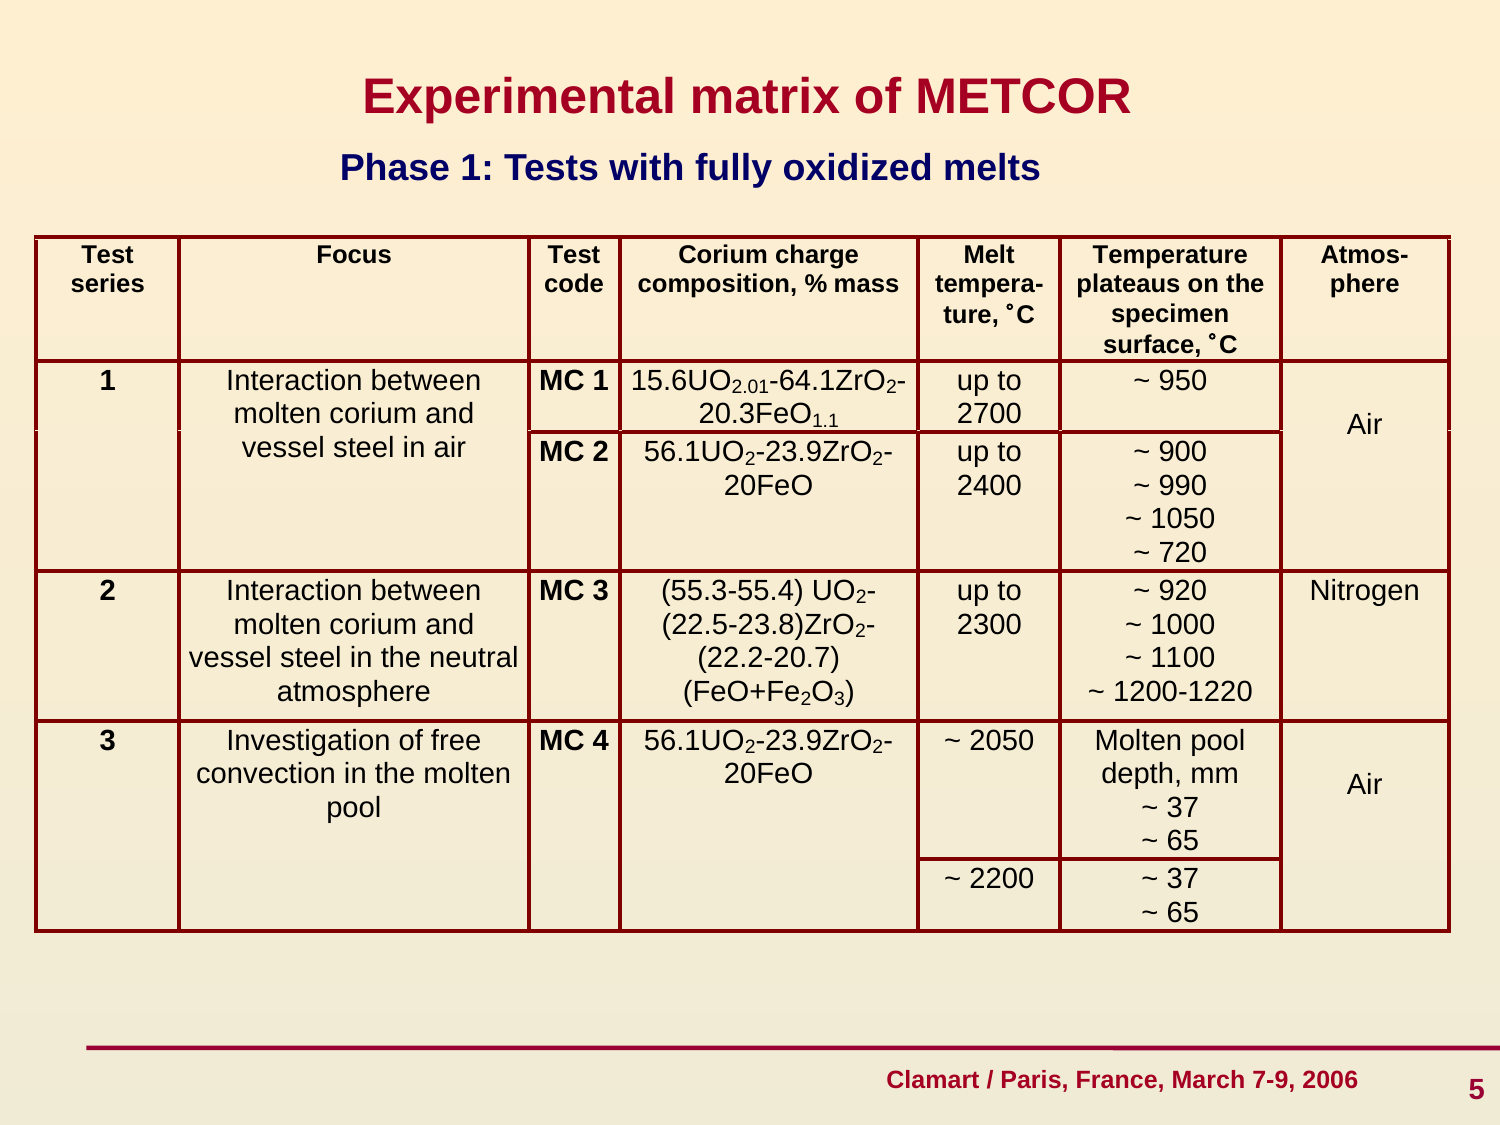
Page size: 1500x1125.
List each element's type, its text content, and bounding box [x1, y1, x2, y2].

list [33, 235, 1454, 1125]
title Experimental matrix of METCOR [109, 0, 1385, 188]
text_box Phase 1: Tests with fully oxidized melts [324, 135, 1294, 182]
slide_number 5 [1457, 1050, 1500, 1125]
